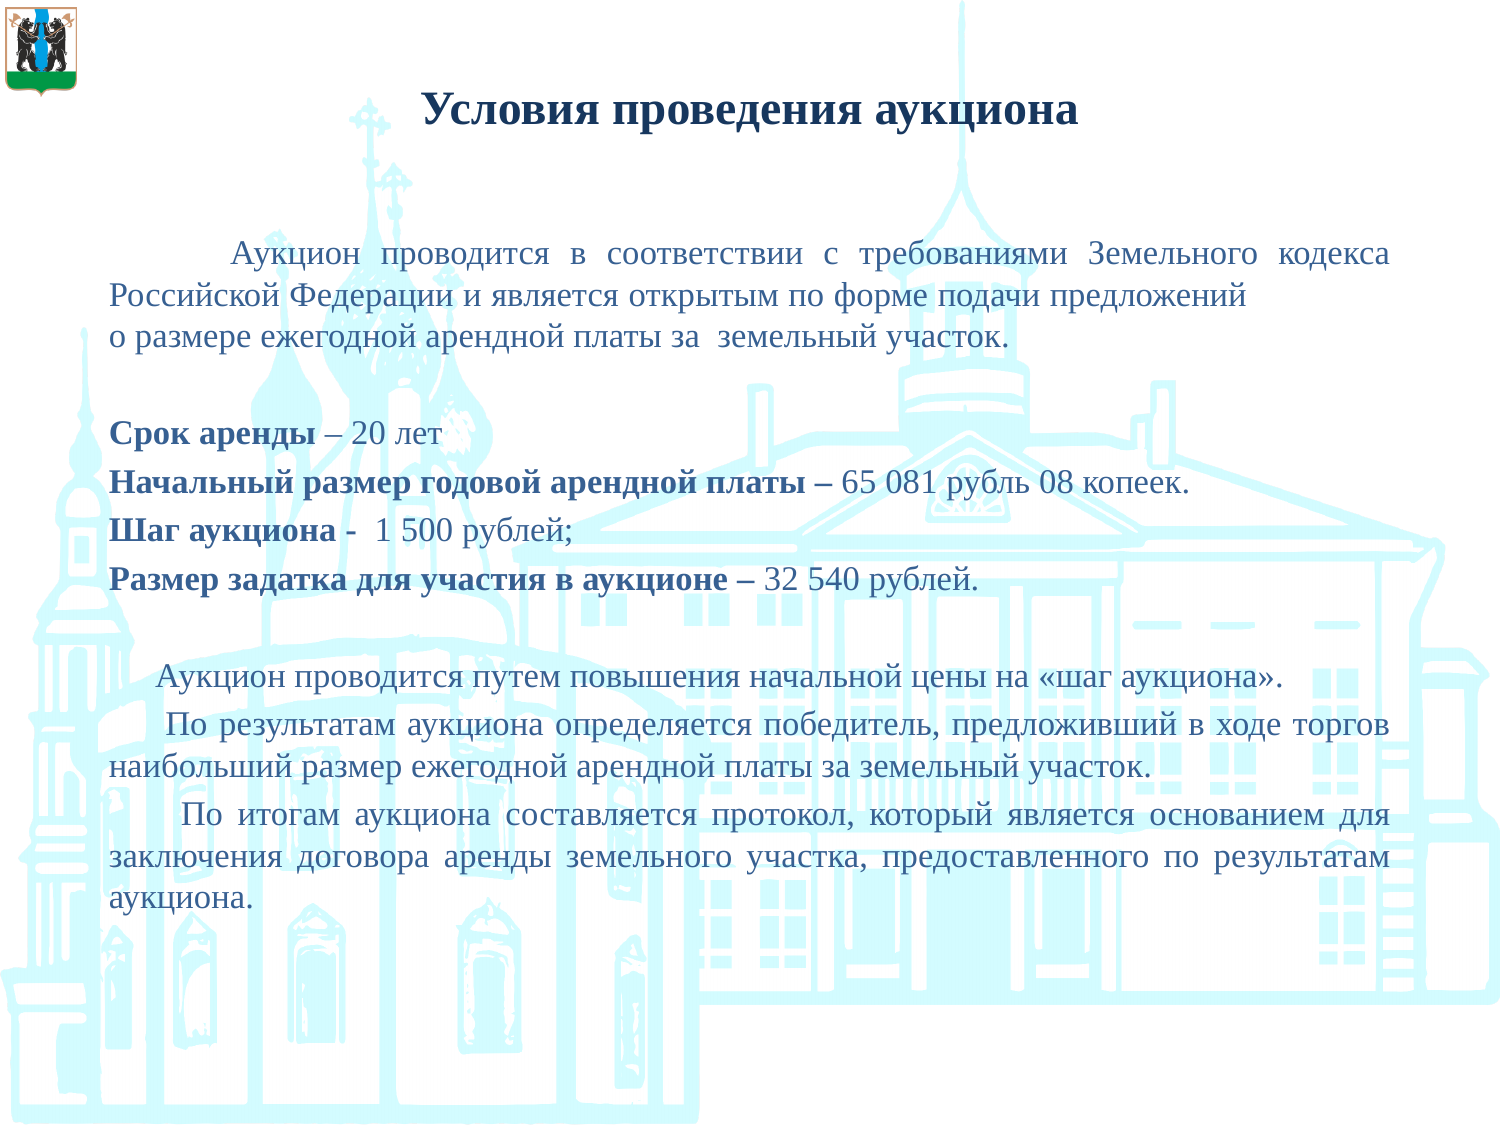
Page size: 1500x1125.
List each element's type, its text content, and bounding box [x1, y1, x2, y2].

subtitle Аукцион проводится в соответствии с требованиями Земельного кодекса Российской Федерации и является открытым по форме подачи предложений о размере ежегодной арендной платы за земельный участок. Срок аренды – 20 лет Начальный размер годовой арендной платы – 65 081 рубль 08 копеек. Шаг аукциона - 1 500 рублей; Размер задатка для участия в аукционе – 32 540 рублей. Аукцион проводится путем повышения начальной цены на «шаг аукциона». По результатам аукциона определяется победитель, предложивший в ходе торгов наибольший размер ежегодной арендной платы за земельный участок. По итогам аукциона составляется протокол, который является основанием для заключения договора аренды земельного участка, предоставленного по результатам аукциона. [93, 222, 1407, 925]
title Условия проведения аукциона [112, 58, 1388, 153]
picture [5, 7, 77, 97]
